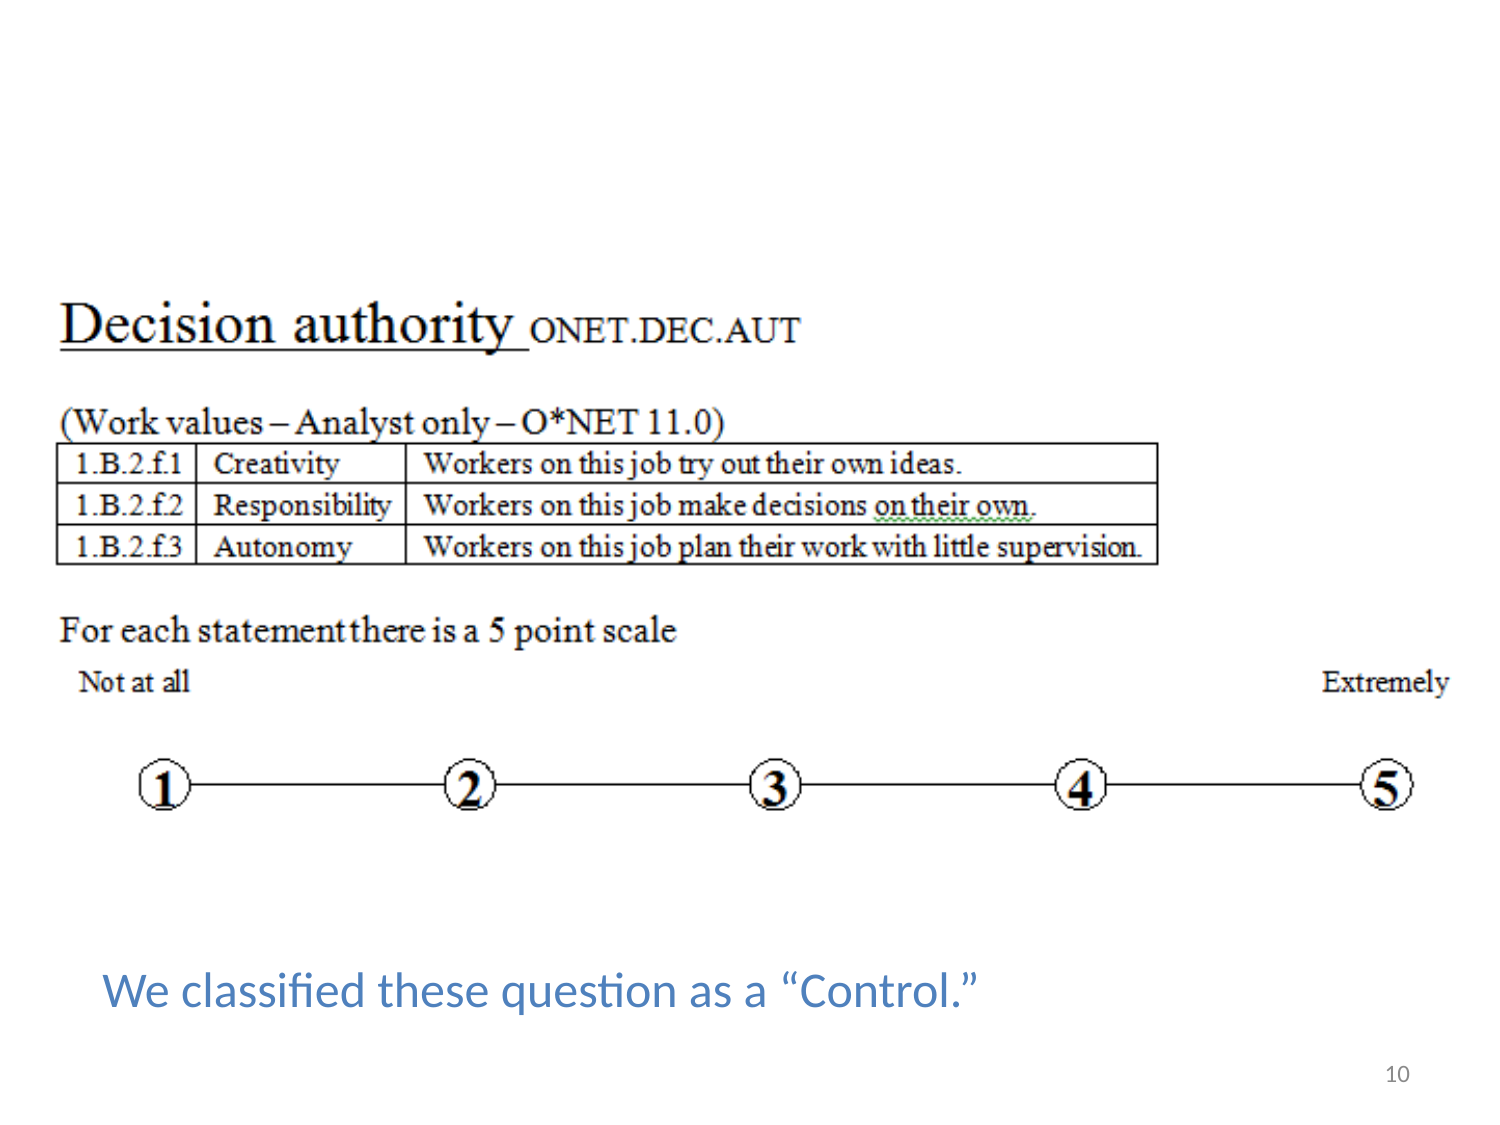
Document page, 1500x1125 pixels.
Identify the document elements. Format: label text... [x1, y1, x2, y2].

picture [42, 287, 1458, 838]
text_box We classified these question as a “Control.” [87, 949, 1313, 1025]
slide_number 10 [1074, 1042, 1425, 1103]
